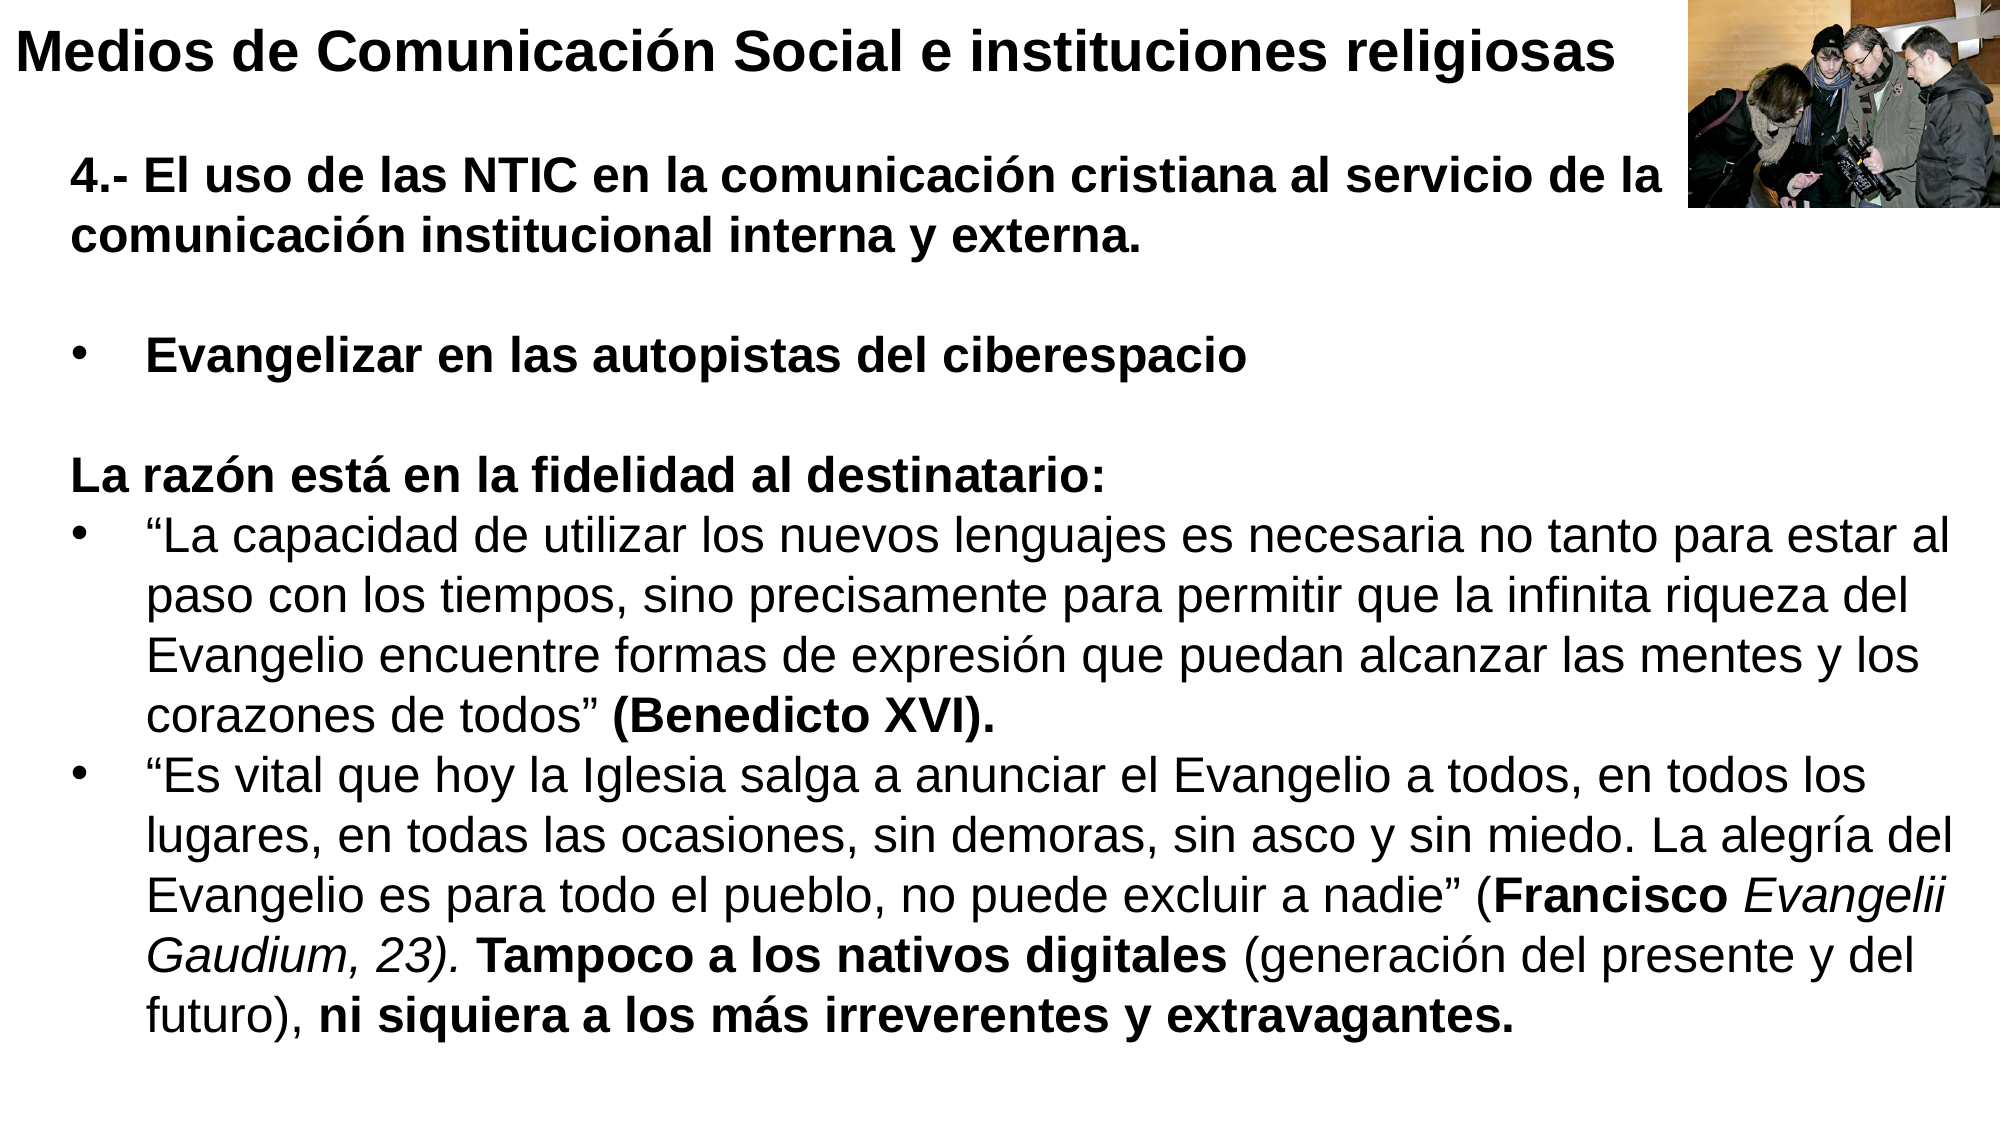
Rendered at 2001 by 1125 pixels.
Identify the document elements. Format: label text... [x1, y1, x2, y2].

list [1688, 0, 2000, 208]
text_box 4.- El uso de las NTIC en la comunicación cristiana al servicio de la comunicación institucional interna y externa. Evangelizar en las autopistas del ciberespacio La razón está en la fidelidad al destinatario: “La capacidad de utilizar los nuevos lenguajes es necesaria no tanto para estar al paso con los tiempos, sino precisamente para permitir que la infinita riqueza del Evangelio encuentre formas de expresión que puedan alcanzar las mentes y los corazones de todos” (Benedicto XVI). “Es vital que hoy la Iglesia salga a anunciar el Evangelio a todos, en todos los lugares, en todas las ocasiones, sin demoras, sin asco y sin miedo. La alegría del Evangelio es para todo el pueblo, no puede excluir a nadie” (Francisco Evangelii Gaudium, 23). Tampoco a los nativos digitales (generación del presente y del futuro), ni siquiera a los más irreverentes y extravagantes. [55, 122, 1971, 1125]
title Medios de Comunicación Social e instituciones religiosas [0, 0, 1688, 106]
